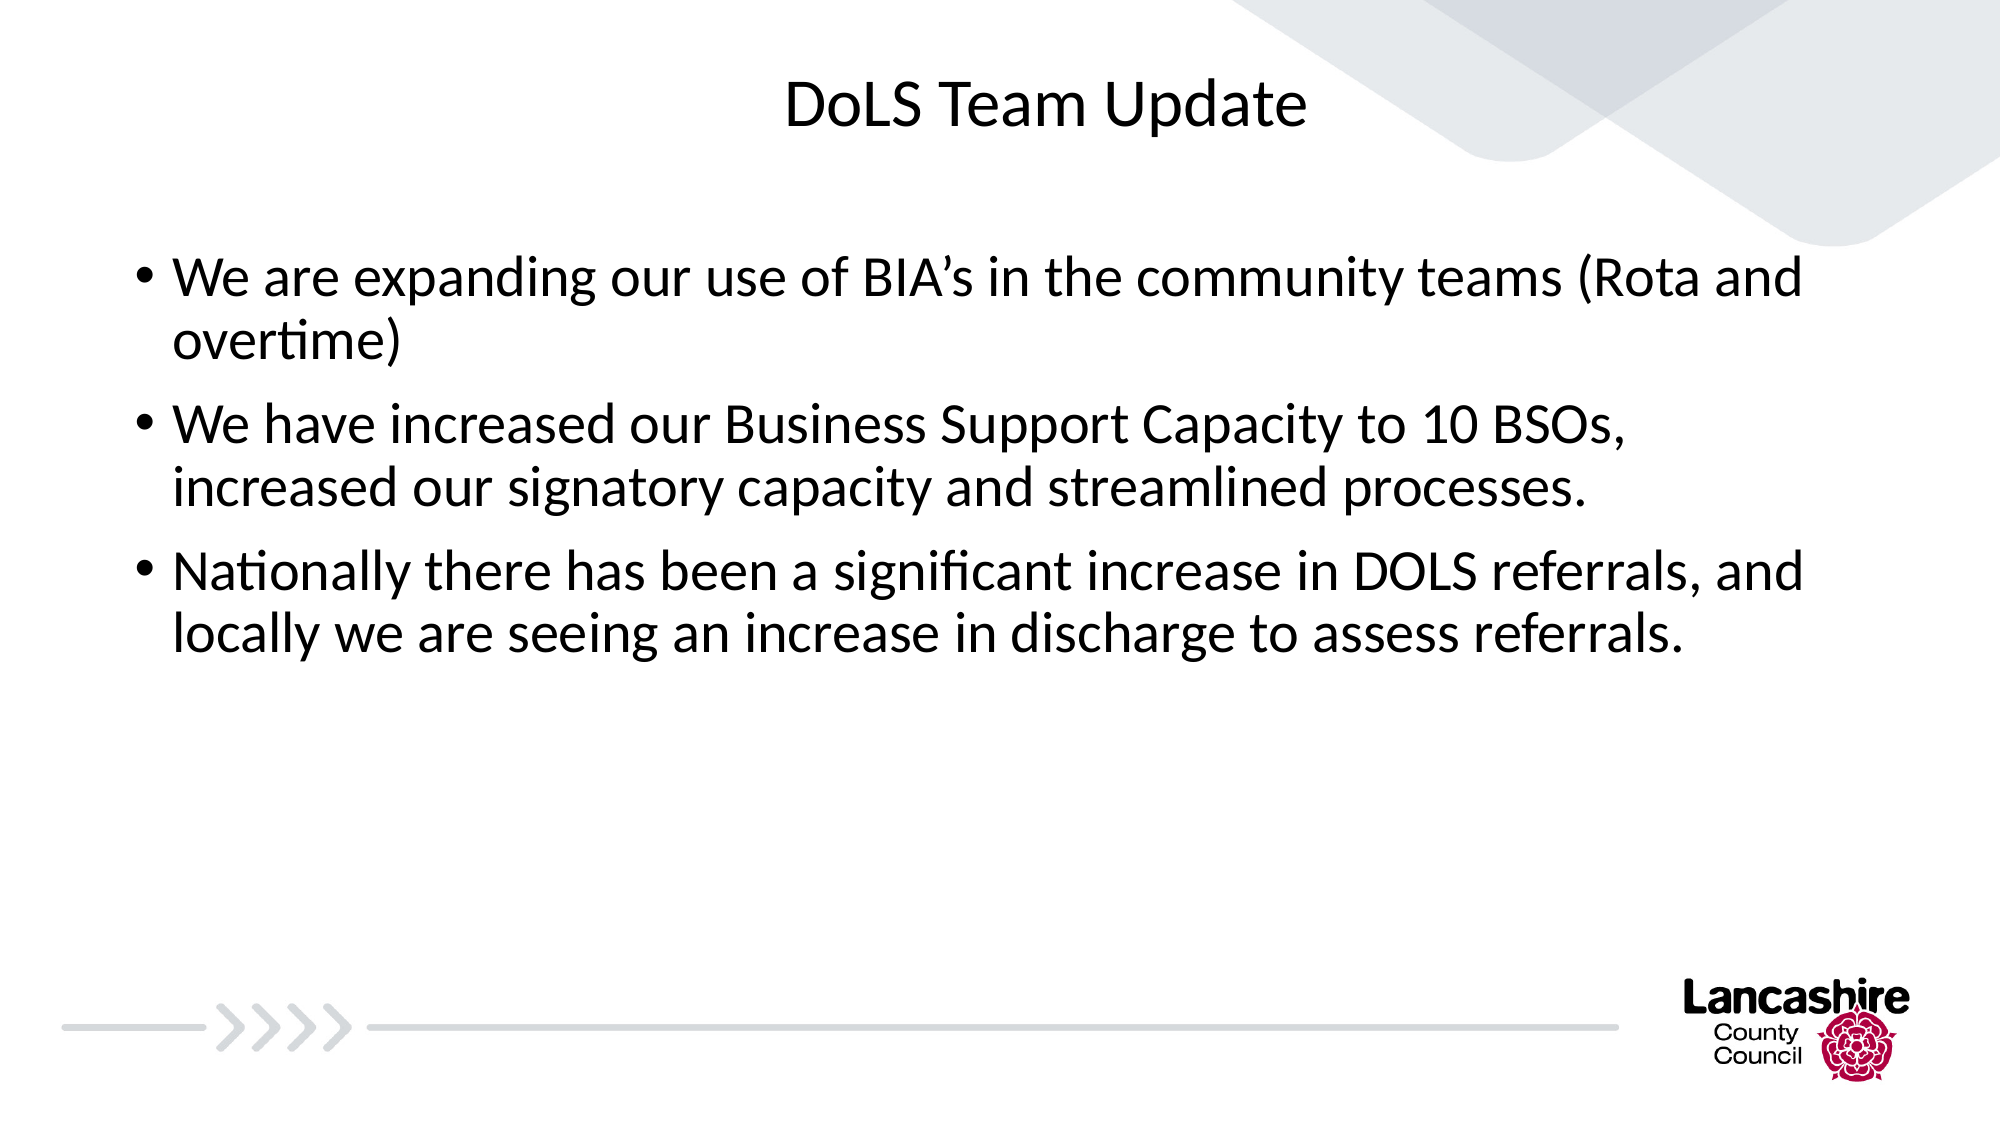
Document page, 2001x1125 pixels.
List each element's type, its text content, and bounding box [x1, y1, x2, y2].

picture [0, 0, 2000, 1125]
title DoLS Team Update [231, 59, 1863, 150]
list We are expanding our use of BIA’s in the community teams (Rota and overtime) We have increased our Business Support Capacity to 10 BSOs, increased our signatory capacity and streamlined processes. Nationally there has been a significant increase in DOLS referrals, and locally we are seeing an increase in discharge to assess referrals. [119, 239, 1863, 976]
